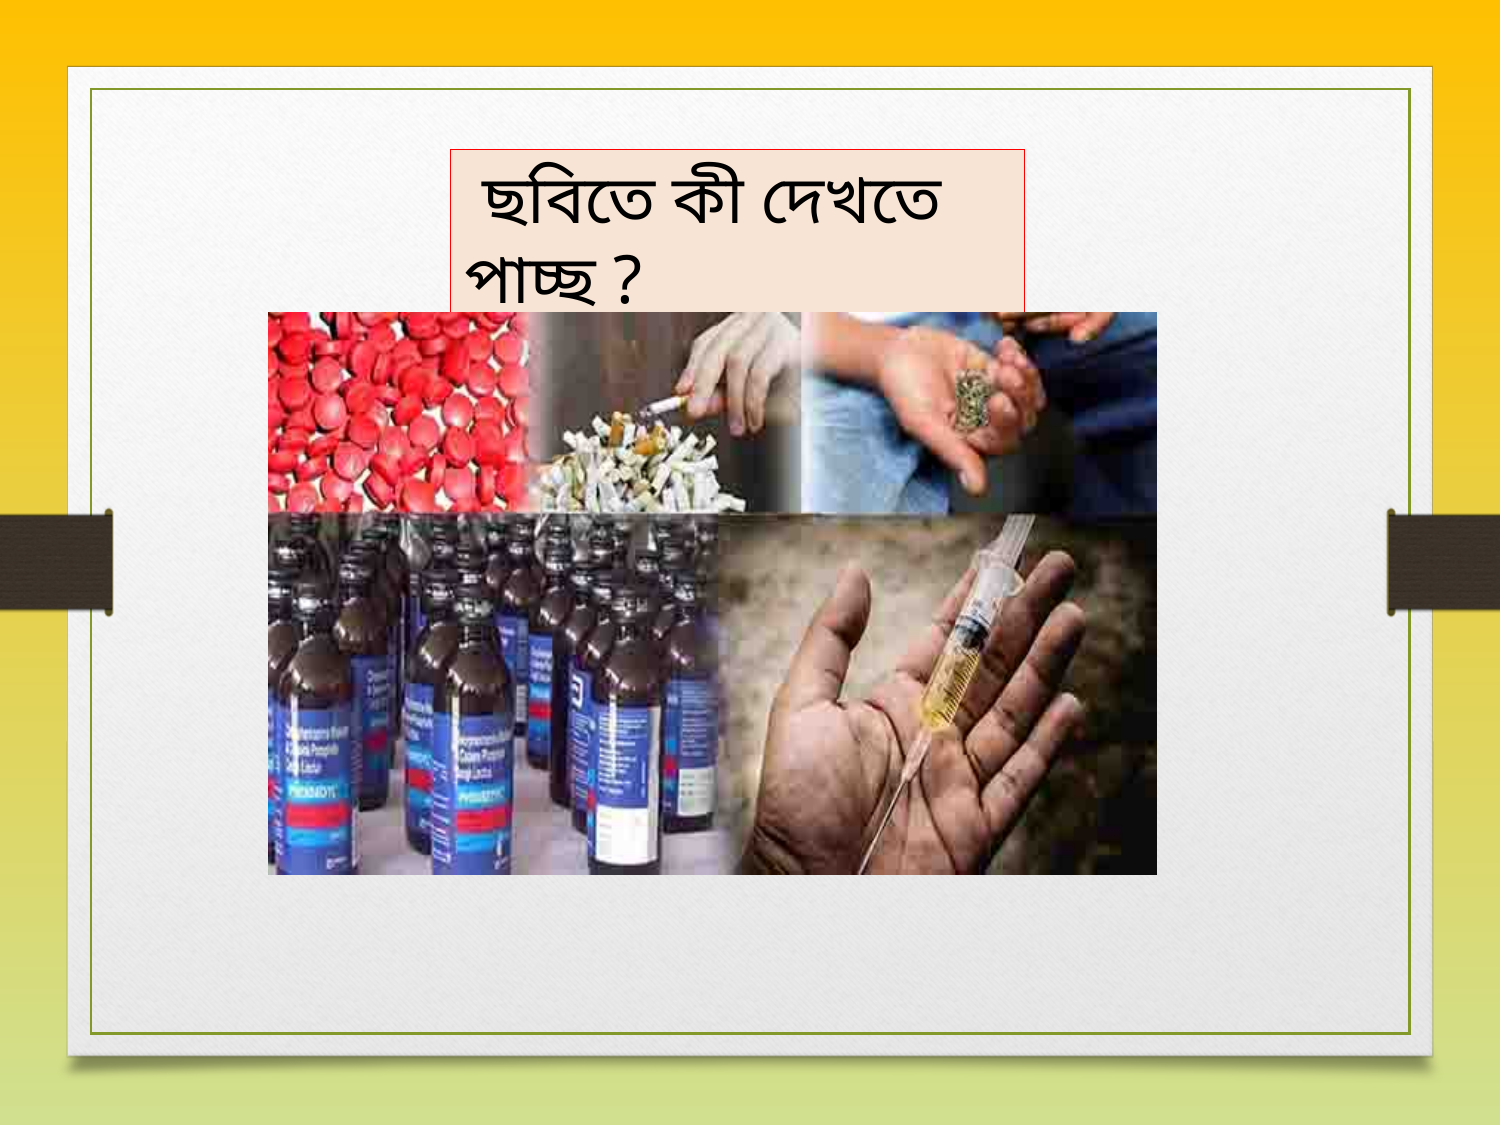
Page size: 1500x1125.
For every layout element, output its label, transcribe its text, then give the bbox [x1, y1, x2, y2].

picture [0, 0, 1500, 1125]
text_box ছবিতে কী দেখতে পাচ্ছ ? [450, 149, 1025, 312]
